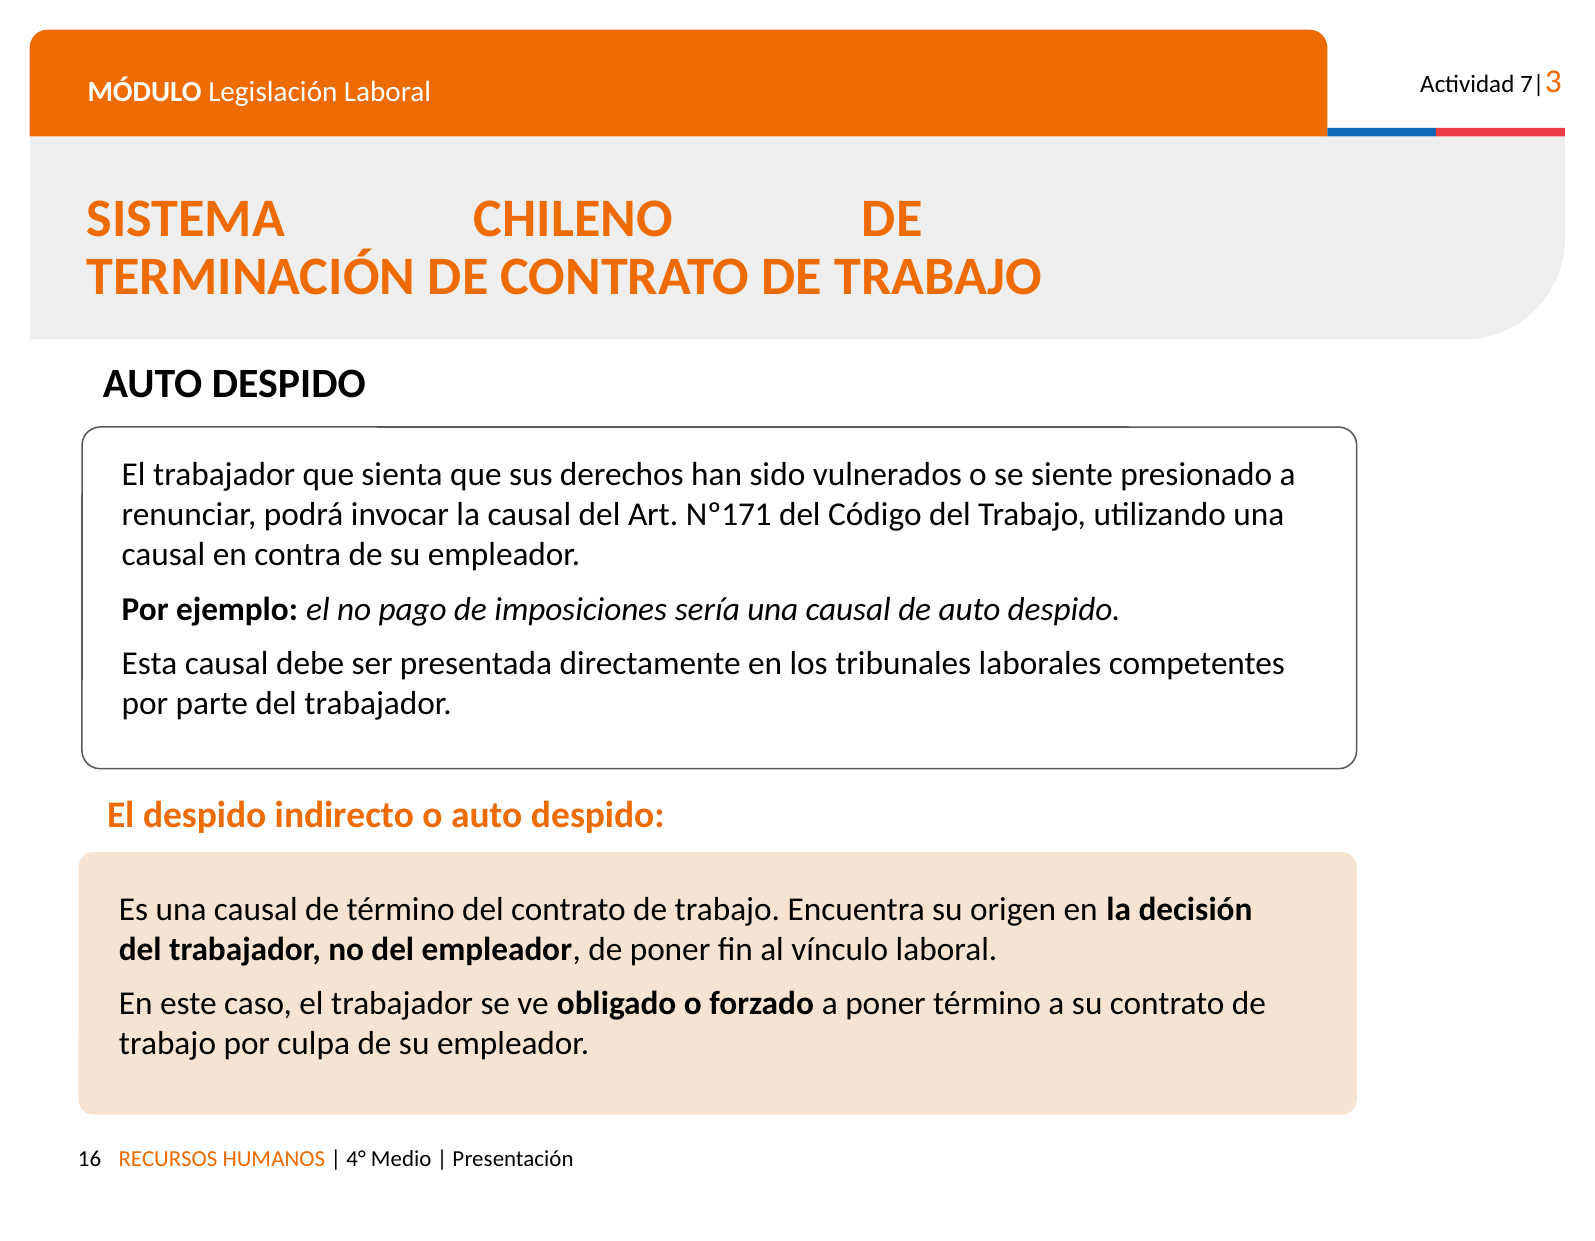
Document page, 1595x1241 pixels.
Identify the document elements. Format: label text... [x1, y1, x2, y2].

text_box [78, 852, 1357, 1115]
text_box Es una causal de término del contrato de trabajo. Encuentra su origen en la decisión del trabajador, no del empleador, de poner fin al vínculo laboral. En este caso, el trabajador se ve obligado o forzado a poner término a su contrato de trabajo por culpa de su empleador. [102, 878, 1296, 1071]
text_box AUTO DESPIDO [88, 348, 1157, 414]
text_box El trabajador que sienta que sus derechos han sido vulnerados o se siente presionado a renunciar, podrá invocar la causal del Art. Nº171 del Código del Trabajo, utilizando una causal en contra de su empleador. Por ejemplo: el no pago de imposiciones sería una causal de auto despido. Esta causal debe ser presentada directamente en los tribunales laborales competentes por parte del trabajador. [106, 445, 1325, 729]
text_box [81, 426, 1357, 769]
text_box SISTEMA CHILENO DE TERMINACIÓN DE CONTRATO DE TRABAJO [71, 182, 1128, 314]
text_box El despido indirecto o auto despido: [92, 782, 1092, 843]
